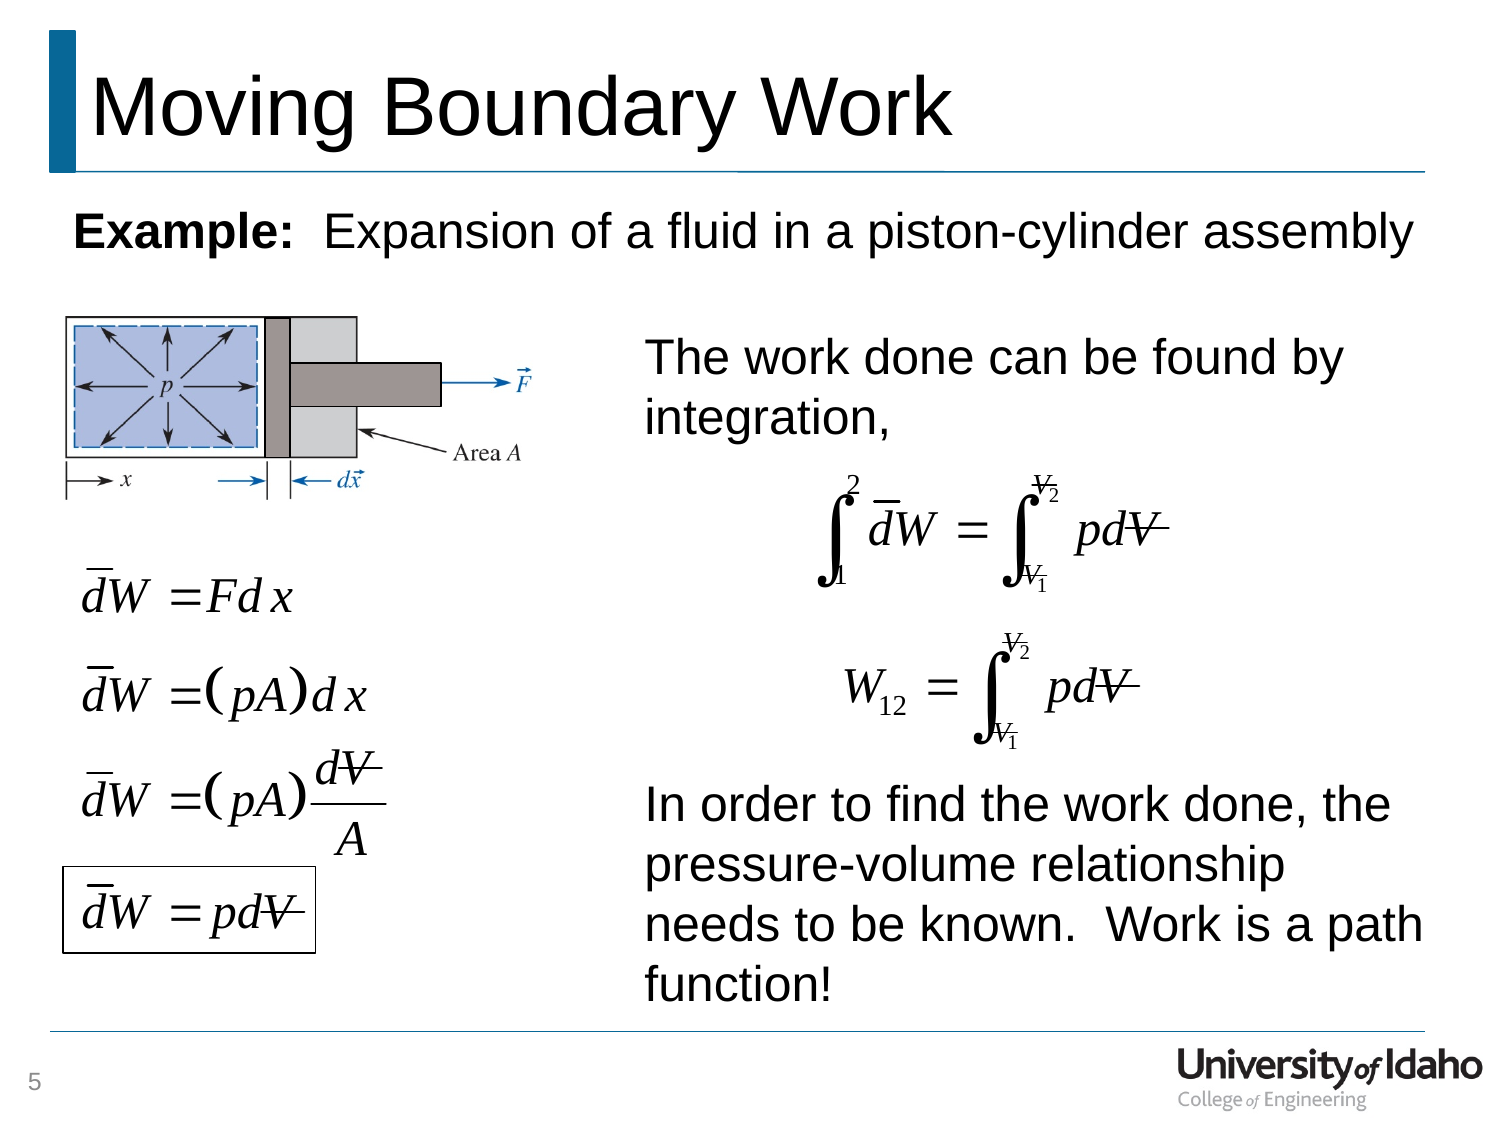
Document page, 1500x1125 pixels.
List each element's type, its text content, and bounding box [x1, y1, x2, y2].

title Moving Boundary Work [75, 31, 1425, 174]
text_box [798, 461, 1179, 604]
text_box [838, 618, 1152, 762]
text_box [73, 736, 395, 867]
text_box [73, 557, 303, 634]
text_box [73, 656, 379, 736]
text_box [61, 864, 71, 955]
text_box The work done can be found by integration, [629, 316, 1406, 452]
slide_number 5 [12, 1050, 140, 1111]
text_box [73, 874, 316, 950]
picture [1165, 1041, 1495, 1118]
text_box Example: Expansion of a fluid in a piston-cylinder assembly [58, 190, 1430, 266]
picture [62, 316, 575, 512]
text_box In order to find the work done, the pressure-volume relationship needs to be known. Work is a path function! [629, 764, 1450, 1019]
